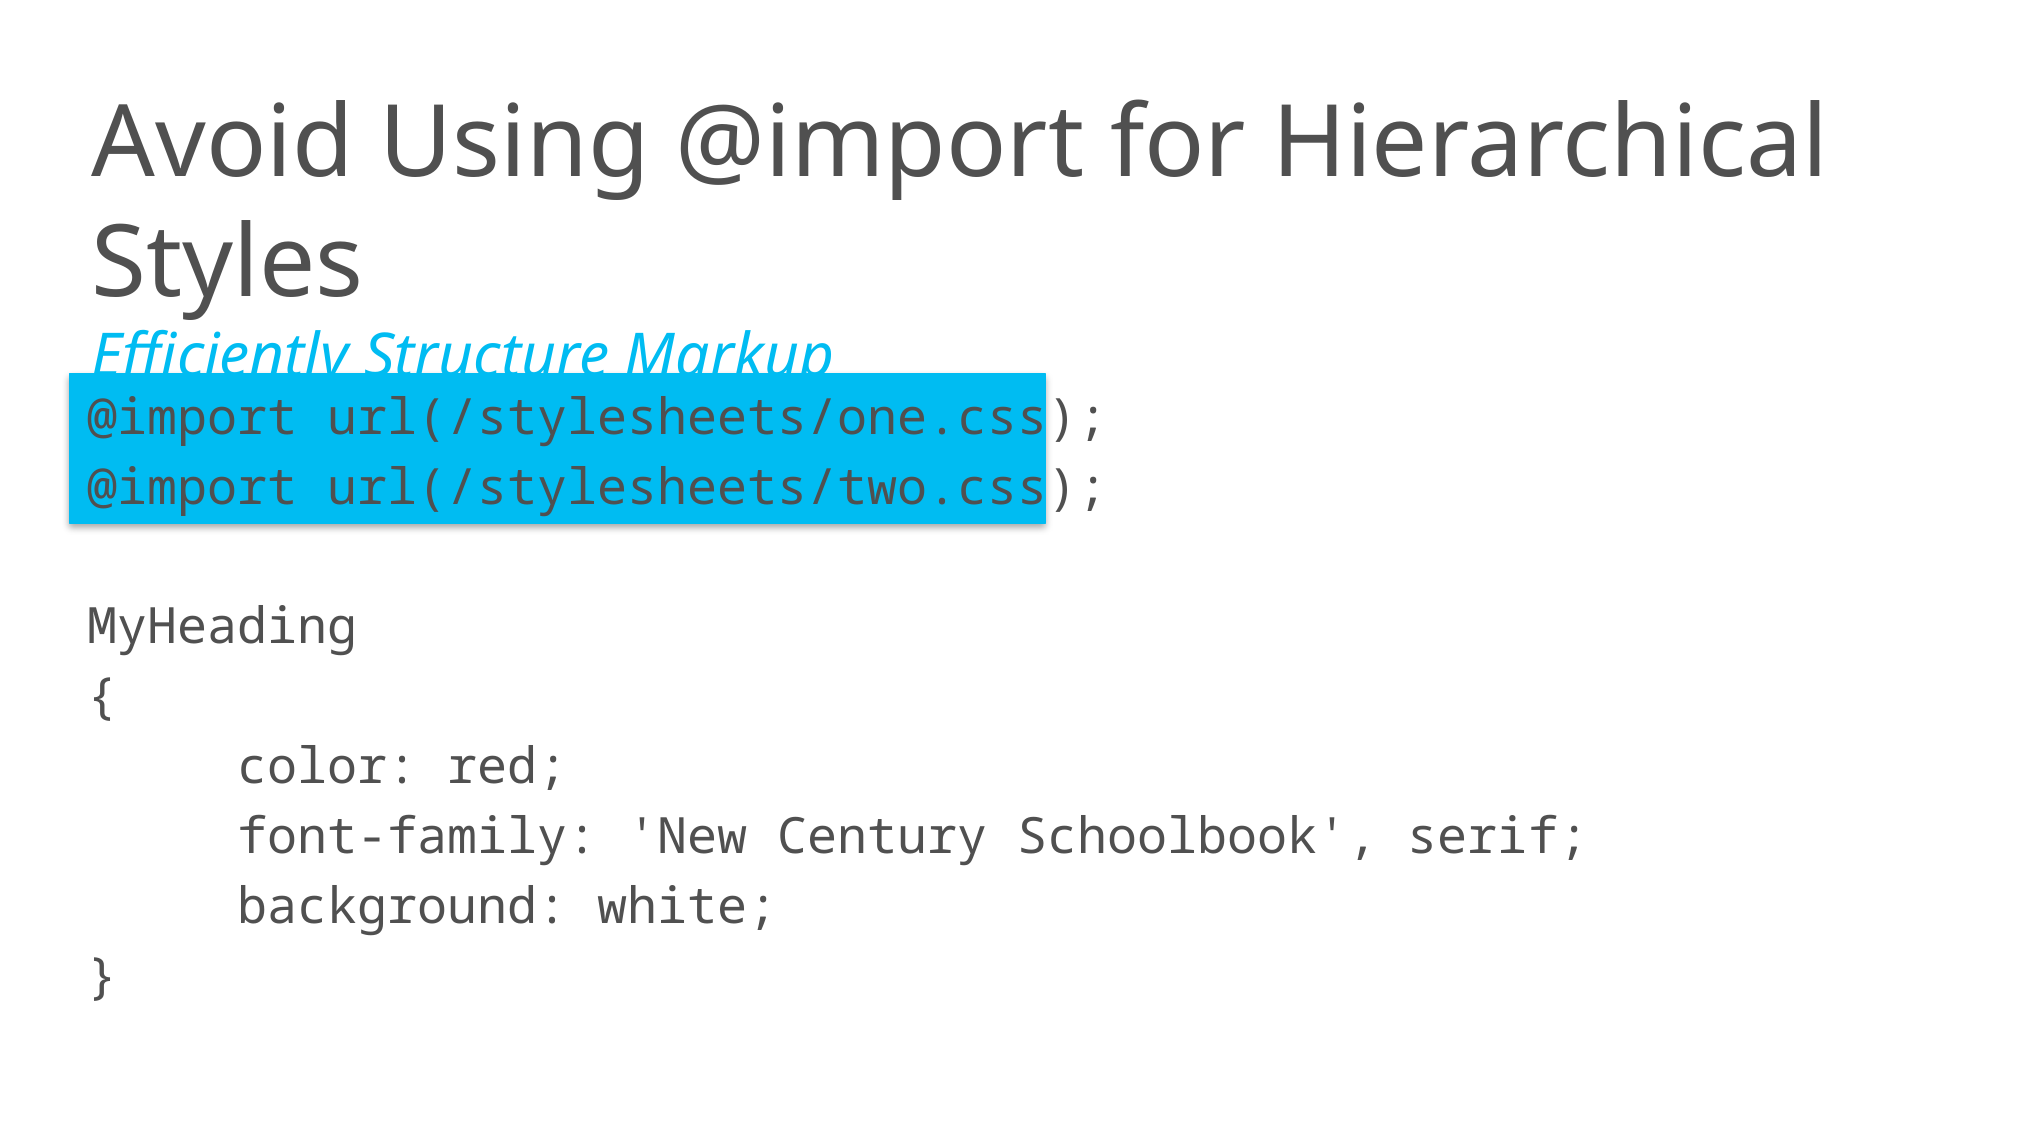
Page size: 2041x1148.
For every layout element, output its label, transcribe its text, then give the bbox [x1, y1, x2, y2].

text_box @import url(/stylesheets/one.css); @import url(/stylesheets/two.css); MyHeading { color: red; font-family: 'New Century Schoolbook', serif; background: white; } [57, 360, 1870, 612]
text_box Avoid Using @import for Hierarchical Styles Efficiently Structure Markup [91, 76, 1928, 198]
